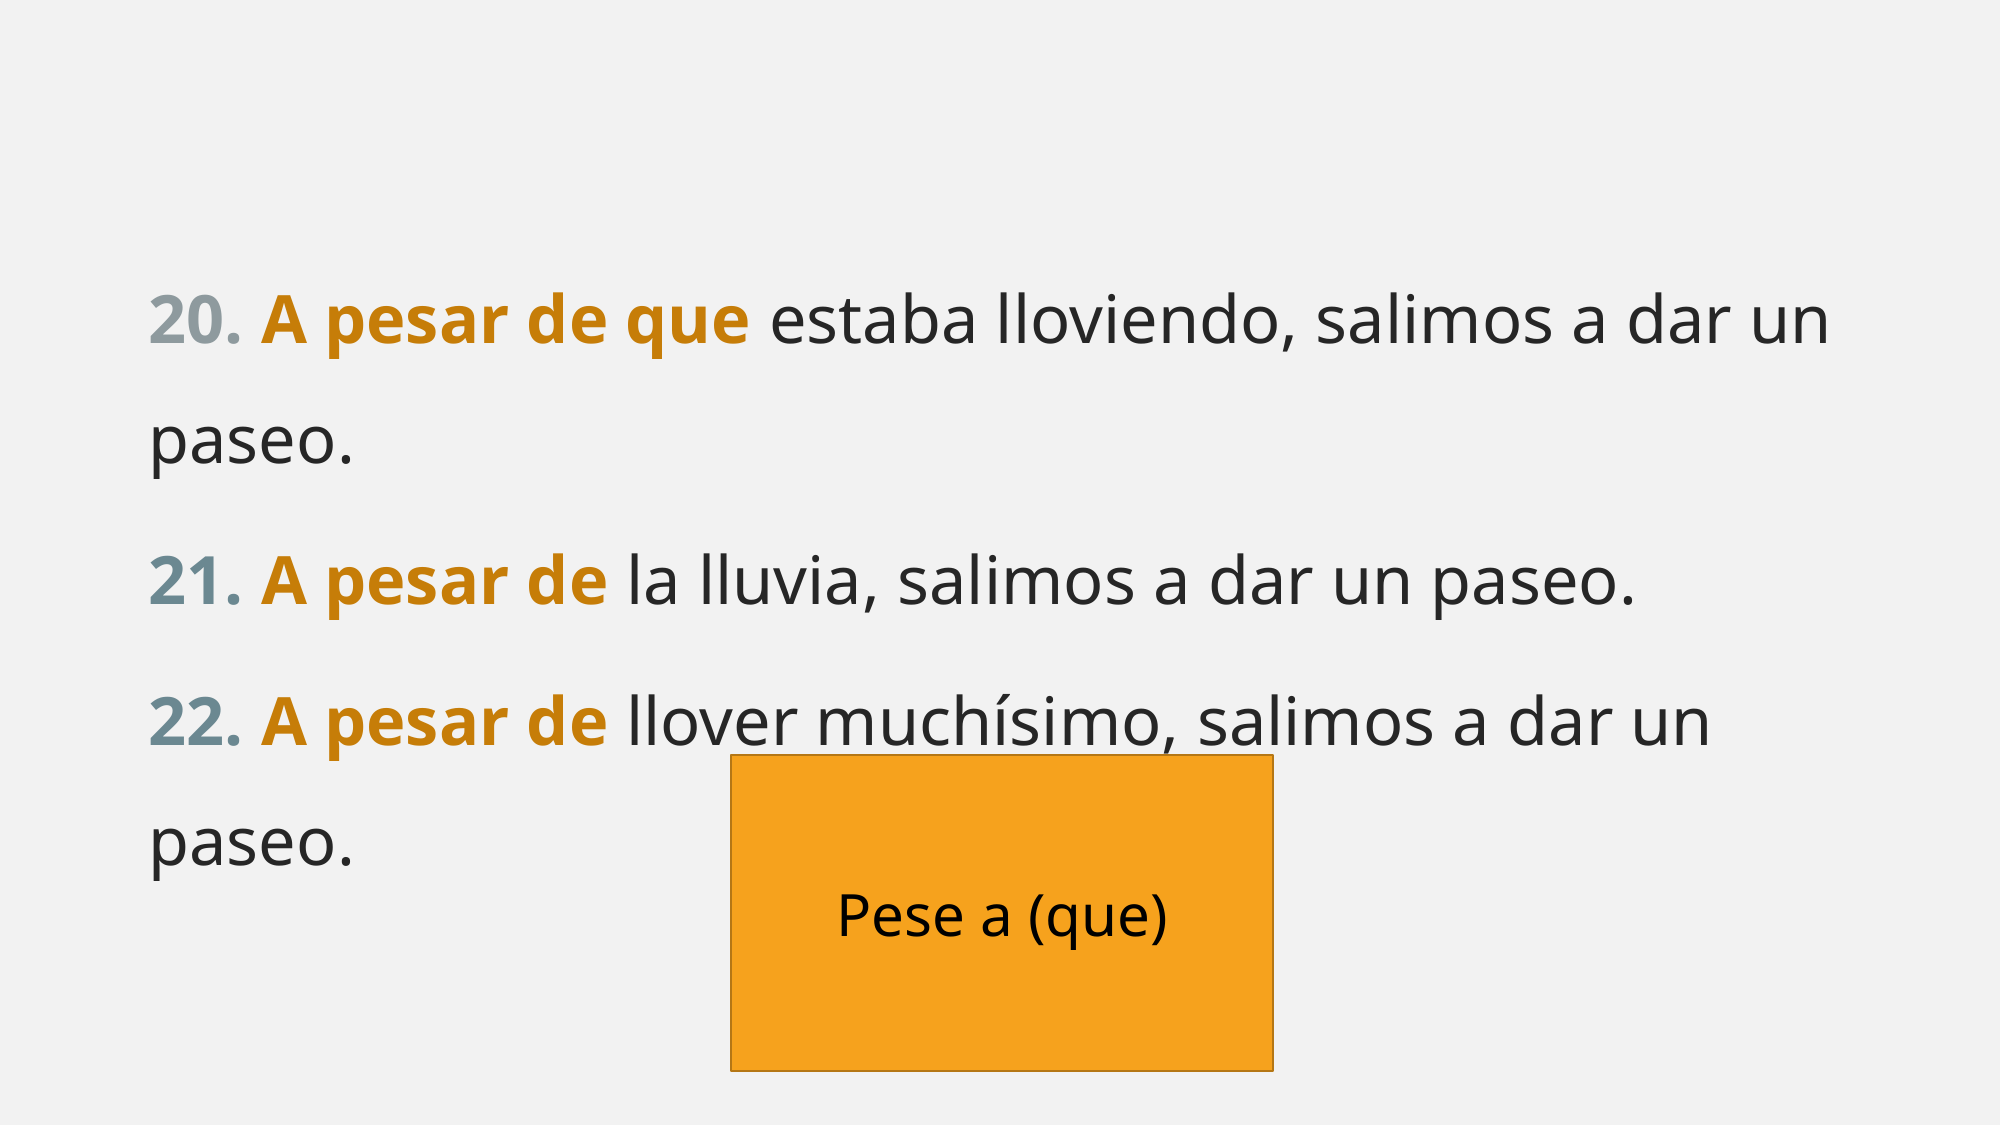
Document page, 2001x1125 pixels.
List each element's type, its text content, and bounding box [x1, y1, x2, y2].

text_box Pese a (que) [730, 754, 1274, 1072]
list 20. A pesar de que estaba lloviendo, salimos a dar un paseo. 21. A pesar de la lluvia, salimos a dar un paseo. 22. A pesar de llover muchísimo, salimos a dar un paseo. [133, 229, 1866, 996]
